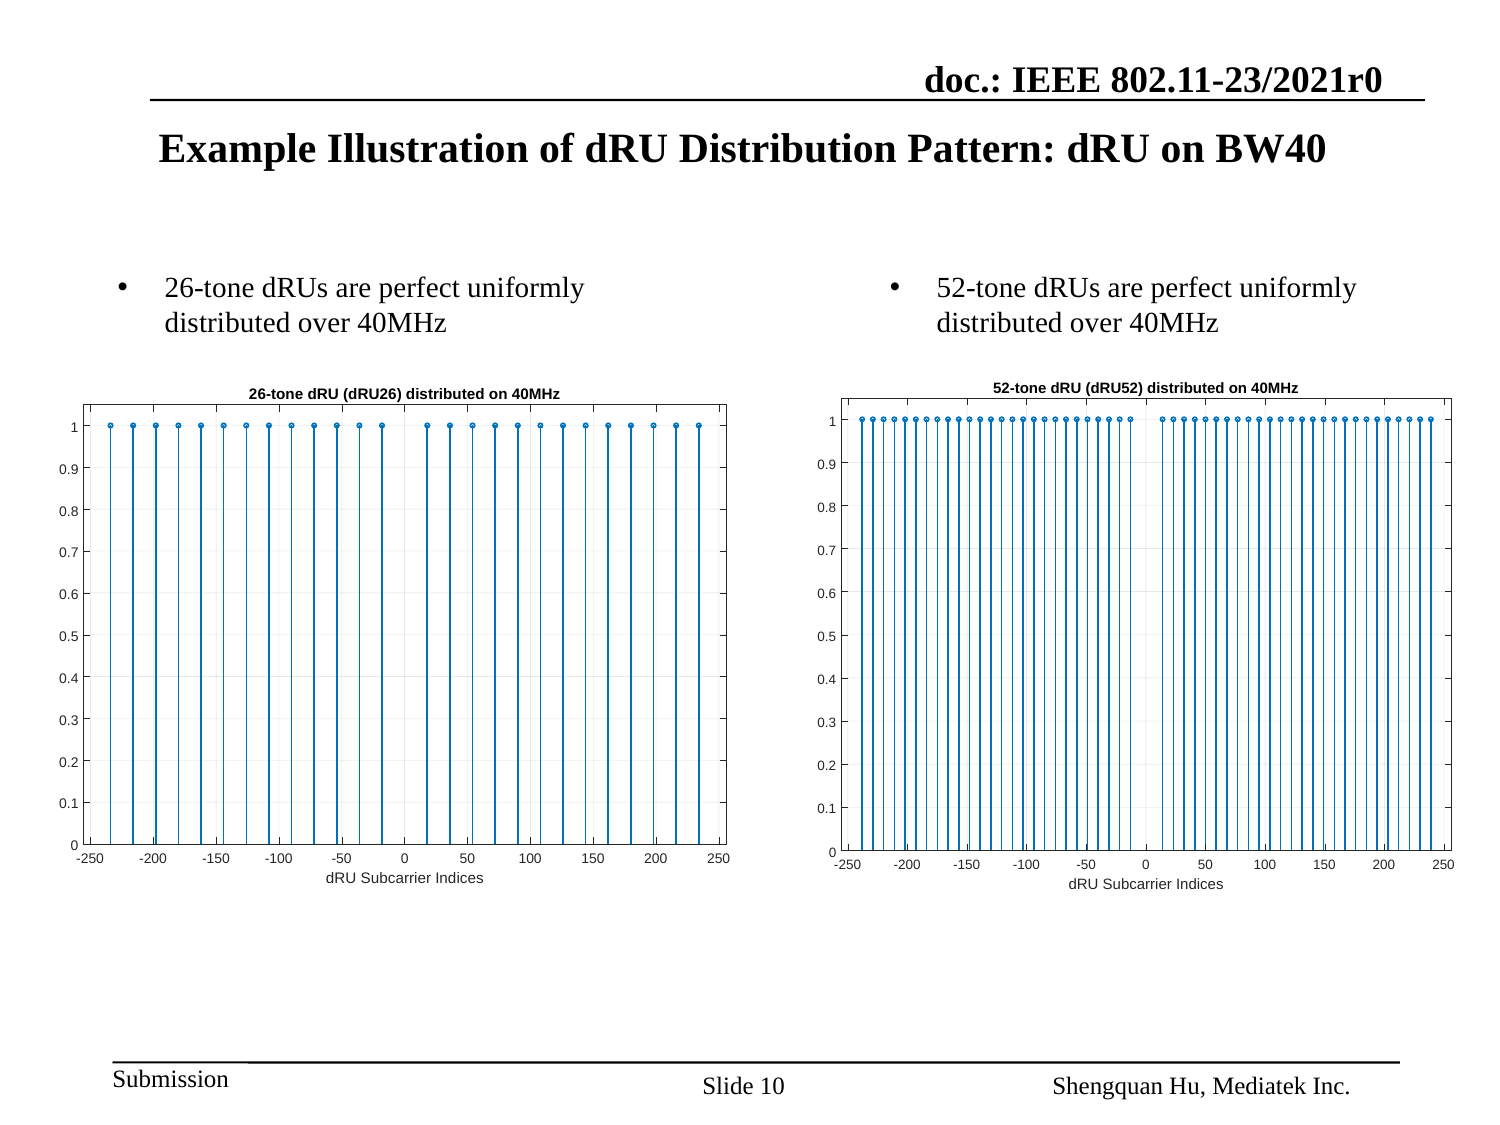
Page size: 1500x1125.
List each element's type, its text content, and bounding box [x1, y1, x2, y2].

text_box 52-tone dRUs are perfect uniformly distributed over 40MHz [875, 261, 1449, 346]
text_box Slide 10 [687, 1062, 813, 1100]
picture [0, 355, 1500, 911]
title Example Illustration of dRU Distribution Pattern: dRU on BW40 [68, 120, 1418, 173]
text_box 26-tone dRUs are perfect uniformly distributed over 40MHz [102, 261, 677, 346]
text_box Shengquan Hu, Mediatek Inc. [1037, 1062, 1402, 1088]
